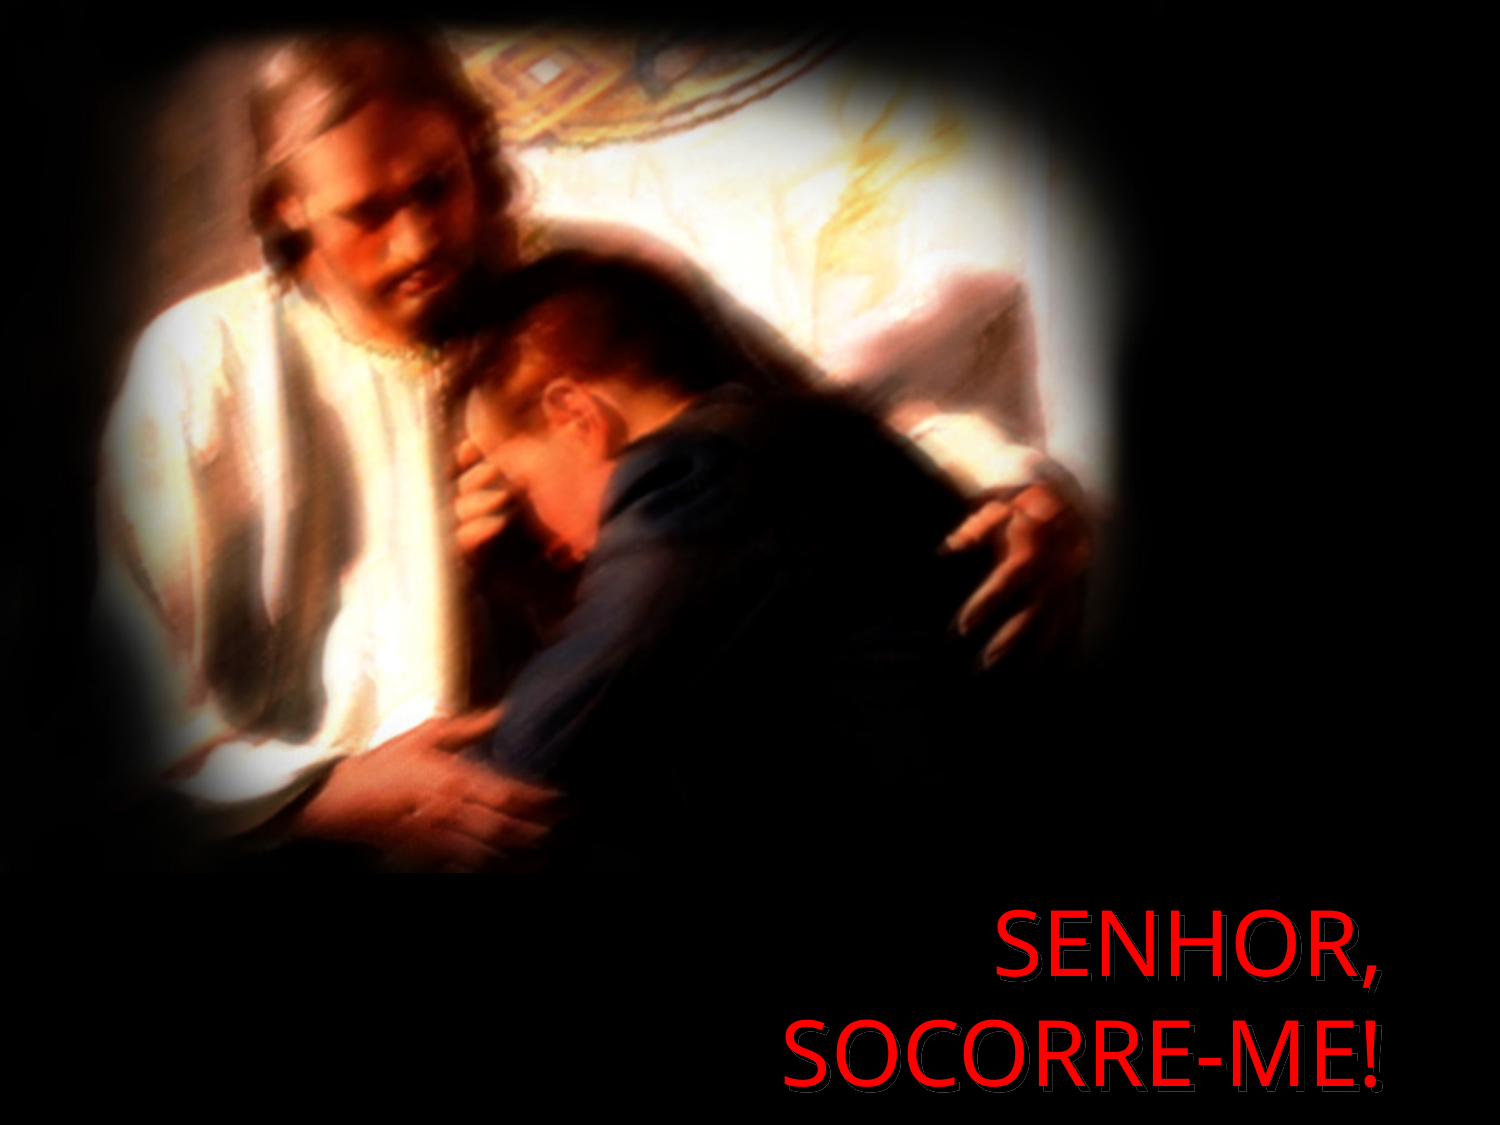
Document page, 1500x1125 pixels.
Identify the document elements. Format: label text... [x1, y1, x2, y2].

text_box SENHOR, SOCORRE-ME! [765, 877, 1399, 1112]
picture [0, 0, 1164, 873]
